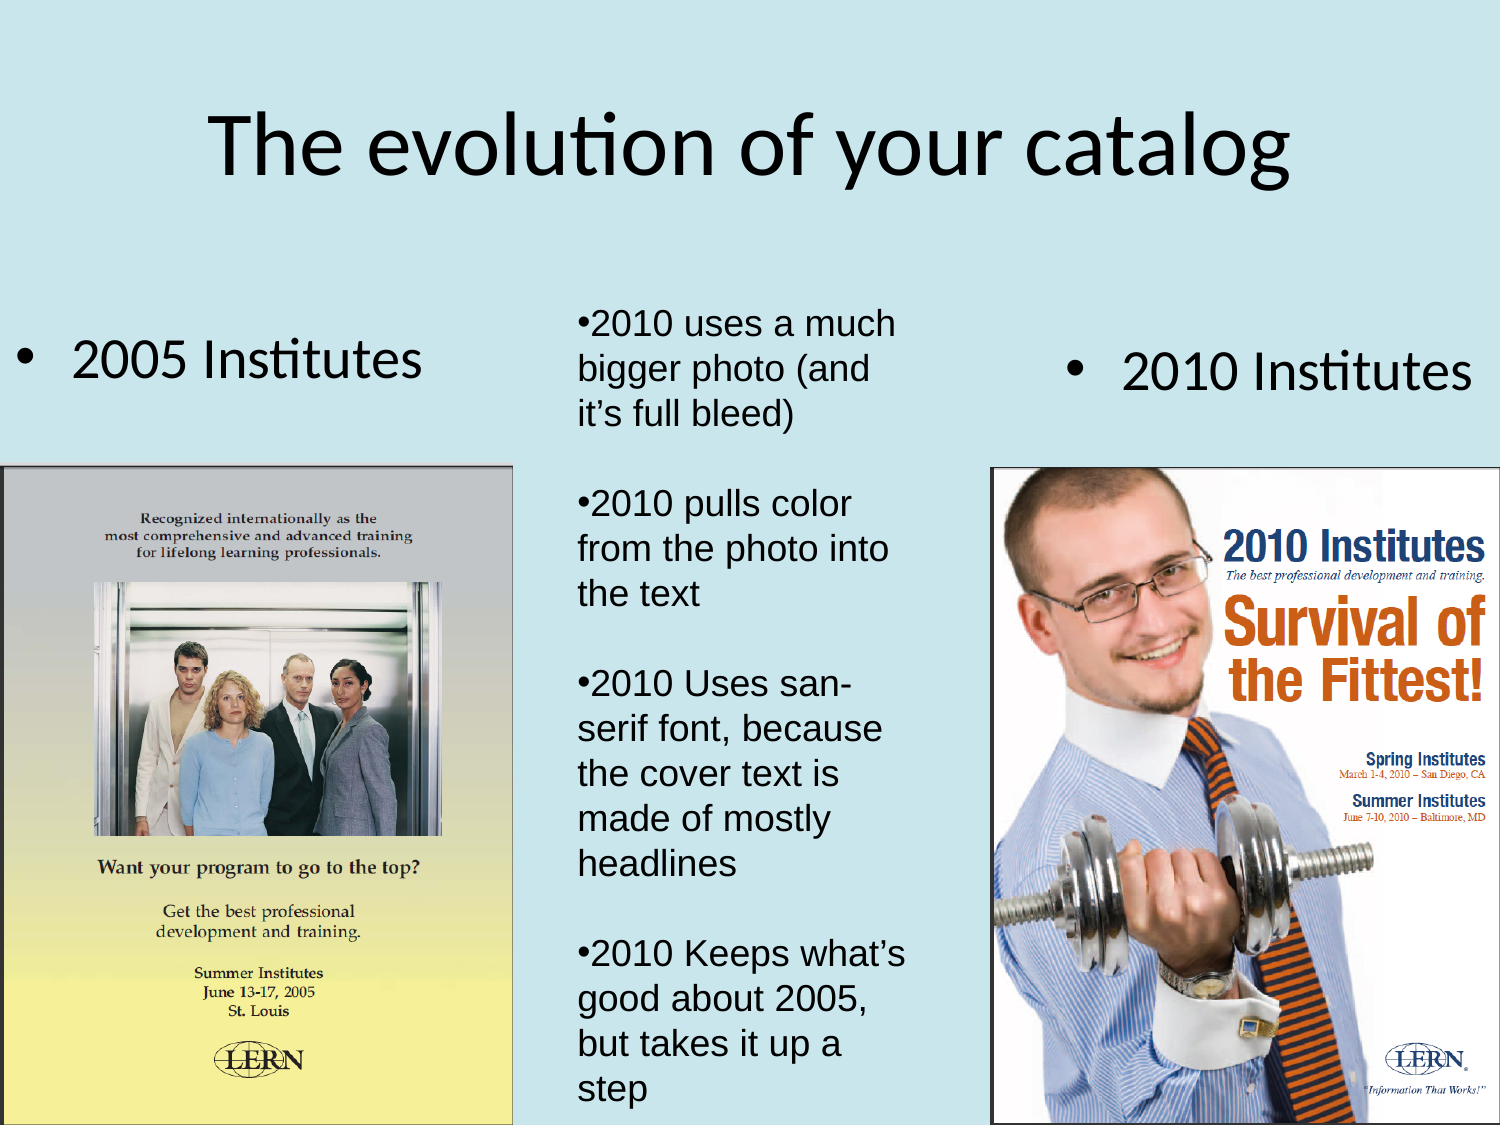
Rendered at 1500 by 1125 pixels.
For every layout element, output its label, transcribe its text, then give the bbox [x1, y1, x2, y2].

picture [0, 462, 513, 1125]
title The evolution of your catalog [75, 45, 1425, 233]
text_box 2010 uses a much bigger photo (and it’s full bleed) 2010 pulls color from the photo into the text 2010 Uses san-serif font, because the cover text is made of mostly headlines 2010 Keeps what’s good about 2005, but takes it up a step [562, 291, 938, 1117]
picture [990, 467, 1500, 1125]
list 2005 Institutes [0, 312, 450, 460]
list 2010 Institutes [1050, 324, 1500, 467]
